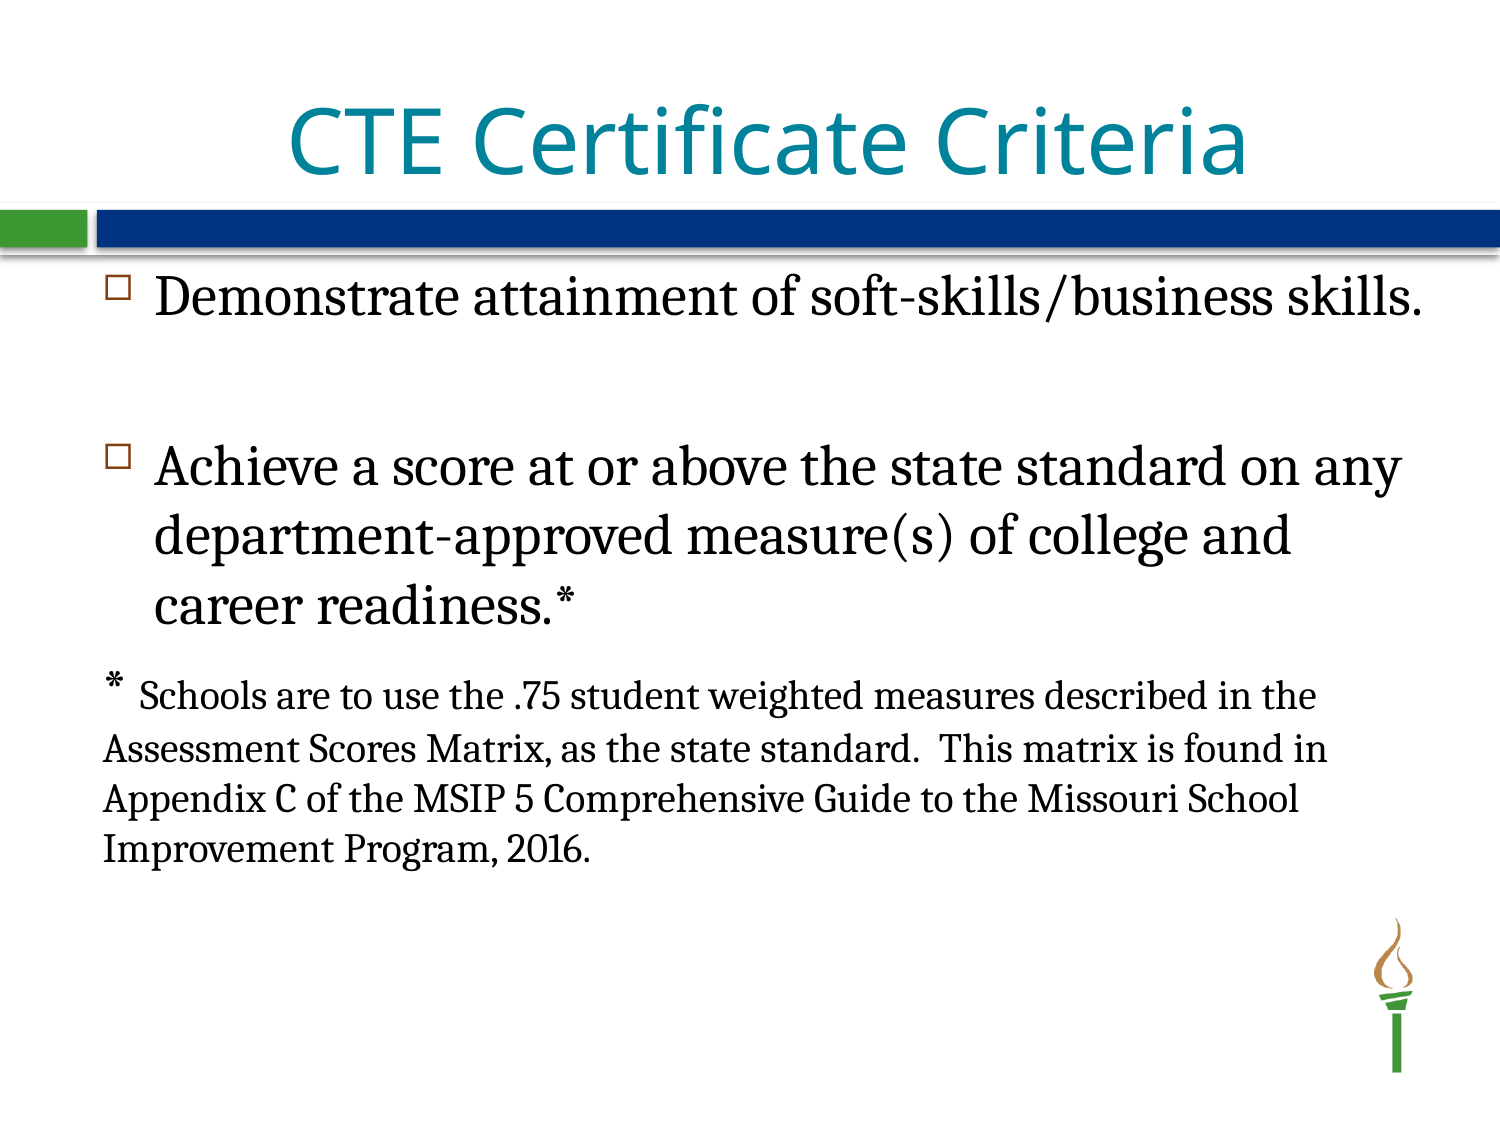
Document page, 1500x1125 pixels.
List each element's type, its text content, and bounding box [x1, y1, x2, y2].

picture [1374, 1026, 1417, 1076]
slide_number [0, 209, 88, 250]
list Demonstrate attainment of soft-skills/business skills. Achieve a score at or above the state standard on any department-approved measure(s) of college and career readiness.* * Schools are to use the .75 student weighted measures described in the Assessment Scores Matrix, as the state standard. This matrix is found in Appendix C of the MSIP 5 Comprehensive Guide to the Missouri School Improvement Program, 2016. [87, 249, 1439, 1026]
title CTE Certificate Criteria [100, 37, 1439, 201]
